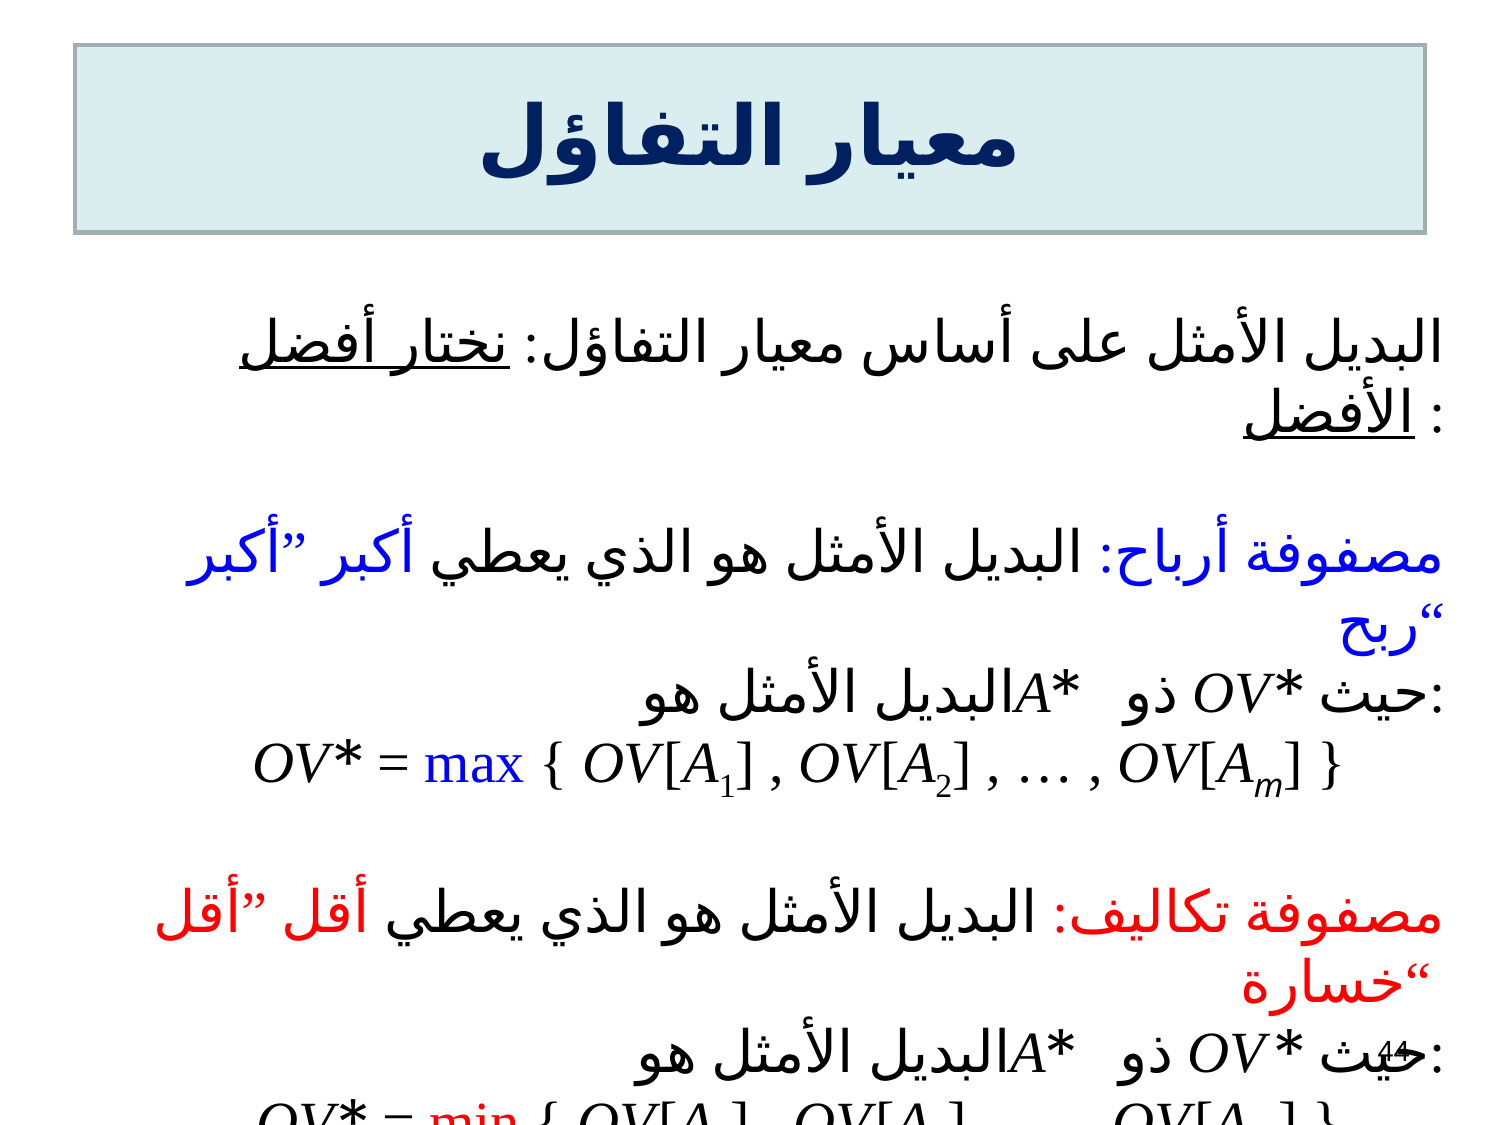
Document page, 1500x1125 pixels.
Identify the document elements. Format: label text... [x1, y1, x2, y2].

title معيار التفاؤل [73, 43, 1427, 235]
list البديل الأمثل على أساس معيار التفاؤل: نختار أفضل الأفضل : مصفوفة أرباح: البديل الأمثل هو الذي يعطي أكبر ”أكبر ربح“ البديل الأمثل هوA* ذو OV * حيث: OV * = max { OV [A1] , OV [A2] , … , OV [Am] } مصفوفة تكاليف: البديل الأمثل هو الذي يعطي أقل ”أقل خسارة“ البديل الأمثل هوA* ذو OV * حيث: OV * = min { OV [A1] , OV [A2] , … , OV [Am] } [32, 296, 1461, 1070]
slide_number 44 [1074, 1070, 1426, 1103]
